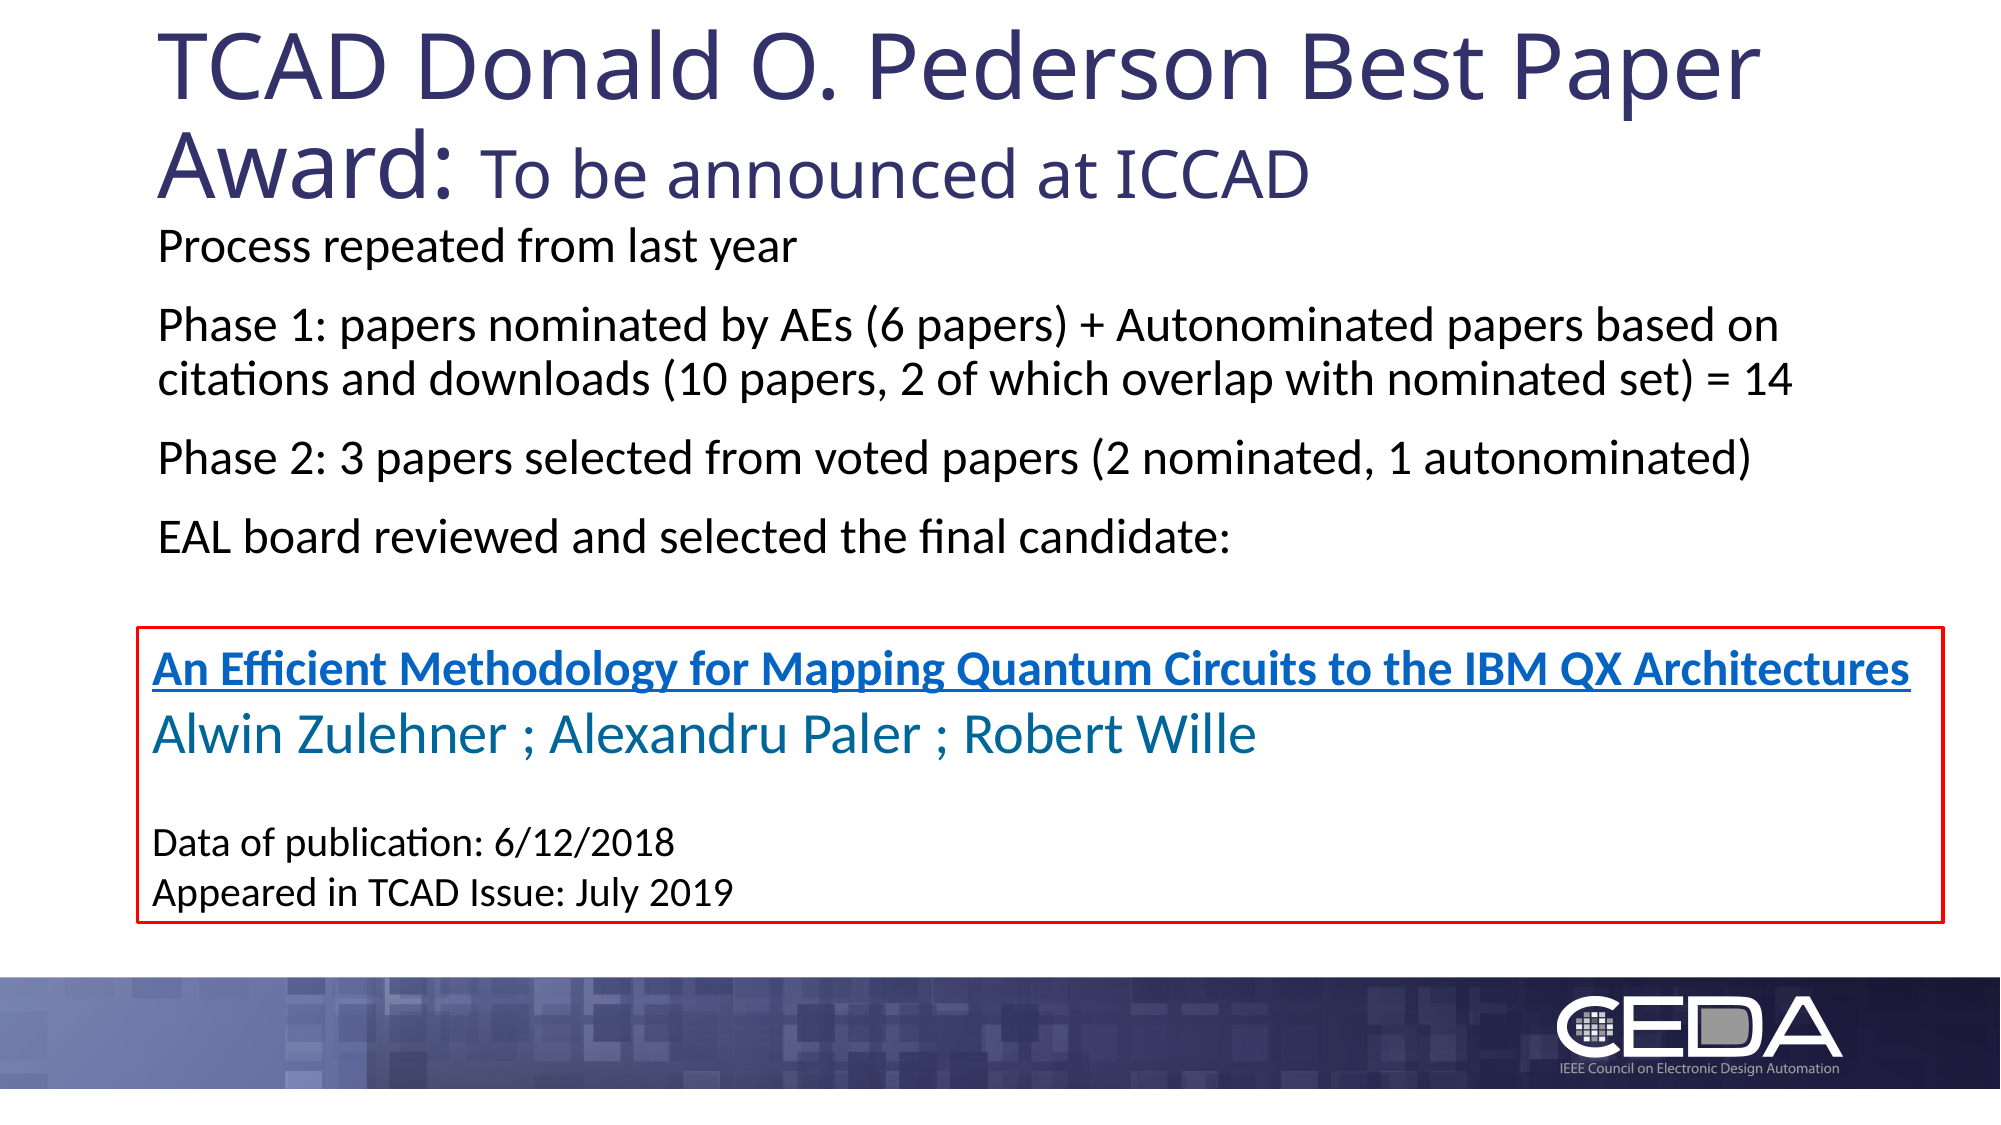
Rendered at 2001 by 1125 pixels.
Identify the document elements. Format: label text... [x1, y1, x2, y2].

text_box An Efficient Methodology for Mapping Quantum Circuits to the IBM QX Architectures Alwin Zulehner ; Alexandru Paler ; Robert Wille Data of publication: 6/12/2018 Appeared in TCAD Issue: July 2019 [137, 627, 1944, 923]
title TCAD Donald O. Pederson Best Paper Award: To be announced at ICCAD [137, 0, 1863, 199]
picture [0, 0, 2000, 1125]
list Process repeated from last year Phase 1: papers nominated by AEs (6 papers) + Autonominated papers based on citations and downloads (10 papers, 2 of which overlap with nominated set) = 14 Phase 2: 3 papers selected from voted papers (2 nominated, 1 autonominated) EAL board reviewed and selected the final candidate: [137, 199, 1964, 657]
